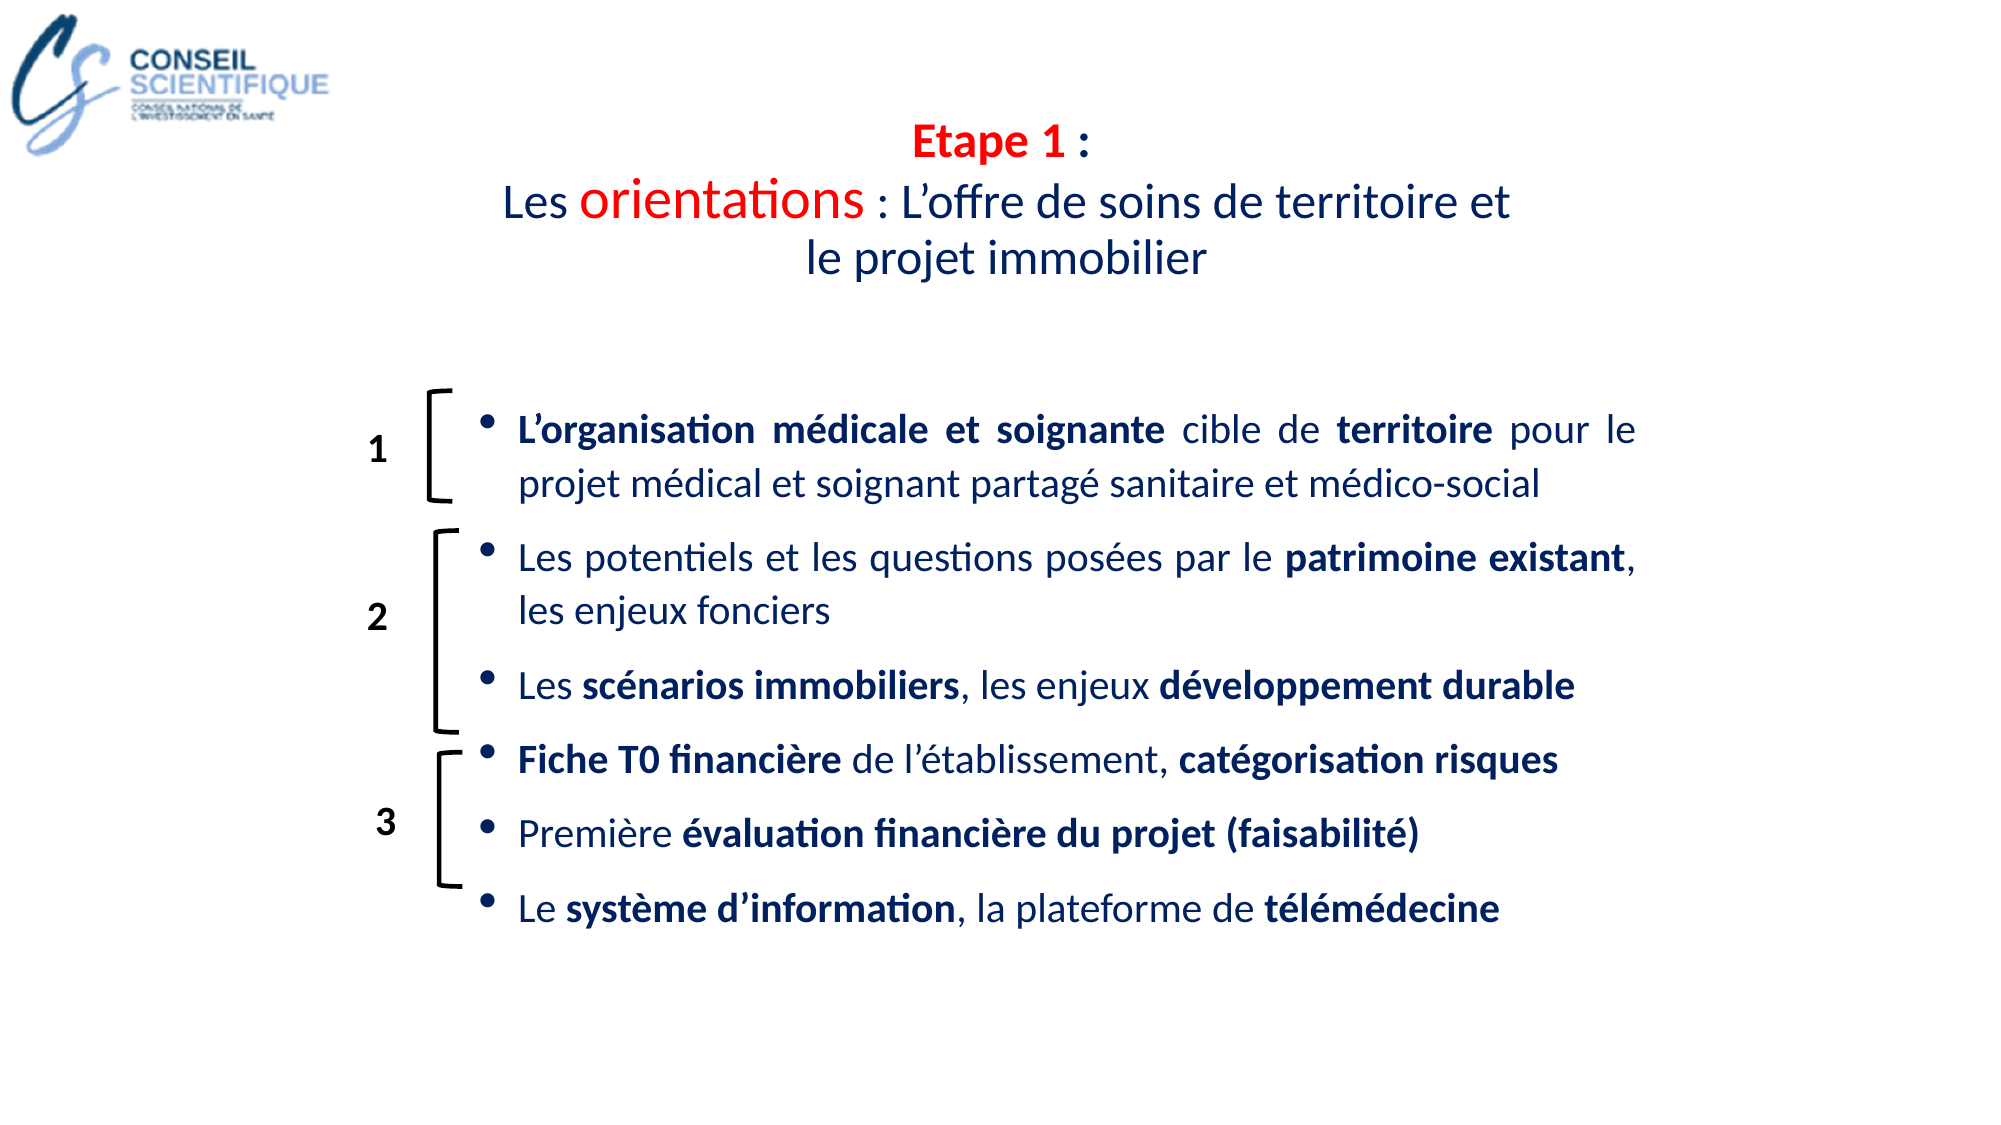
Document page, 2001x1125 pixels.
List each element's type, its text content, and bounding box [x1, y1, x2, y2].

text_box 1 [352, 413, 404, 478]
list L’organisation médicale et soignante cible de territoire pour le projet médical et soignant partagé sanitaire et médico-social Les potentiels et les questions posées par le patrimoine existant, les enjeux fonciers Les scénarios immobiliers, les enjeux développement durable Fiche T0 financière de l’établissement, catégorisation risques Première évaluation financière du projet (faisabilité) Le système d’information, la plateforme de télémédecine [465, 390, 1652, 927]
text_box [435, 530, 459, 733]
title Etape 1 : Les orientations : L’offre de soins de territoire et le projet immobilier [480, 62, 1534, 338]
picture [0, 0, 343, 160]
text_box 3 [360, 786, 412, 852]
text_box [428, 390, 453, 502]
text_box [438, 751, 463, 888]
text_box 2 [352, 581, 404, 647]
